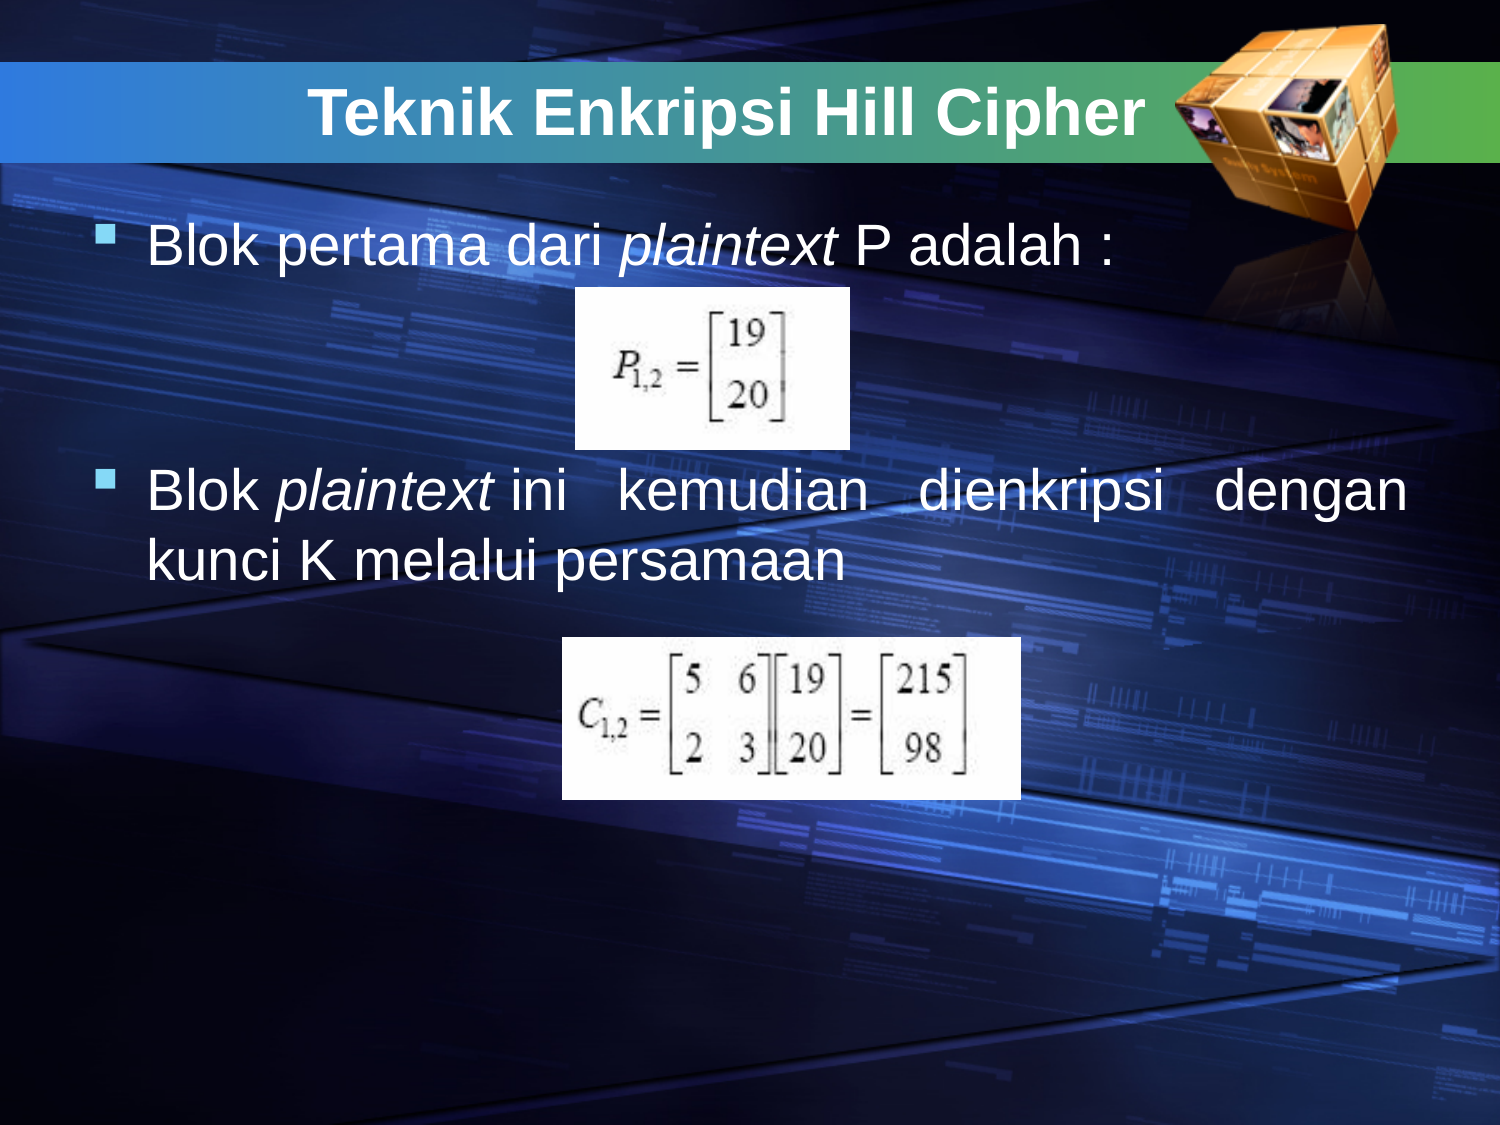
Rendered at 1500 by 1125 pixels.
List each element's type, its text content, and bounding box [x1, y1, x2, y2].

title Teknik Enkripsi Hill Cipher [75, 62, 1163, 155]
list Blok pertama dari plaintext P adalah : Blok plaintext ini kemudian dienkripsi dengan kunci K melalui persamaan [75, 200, 1425, 1050]
picture [0, 0, 1500, 1125]
